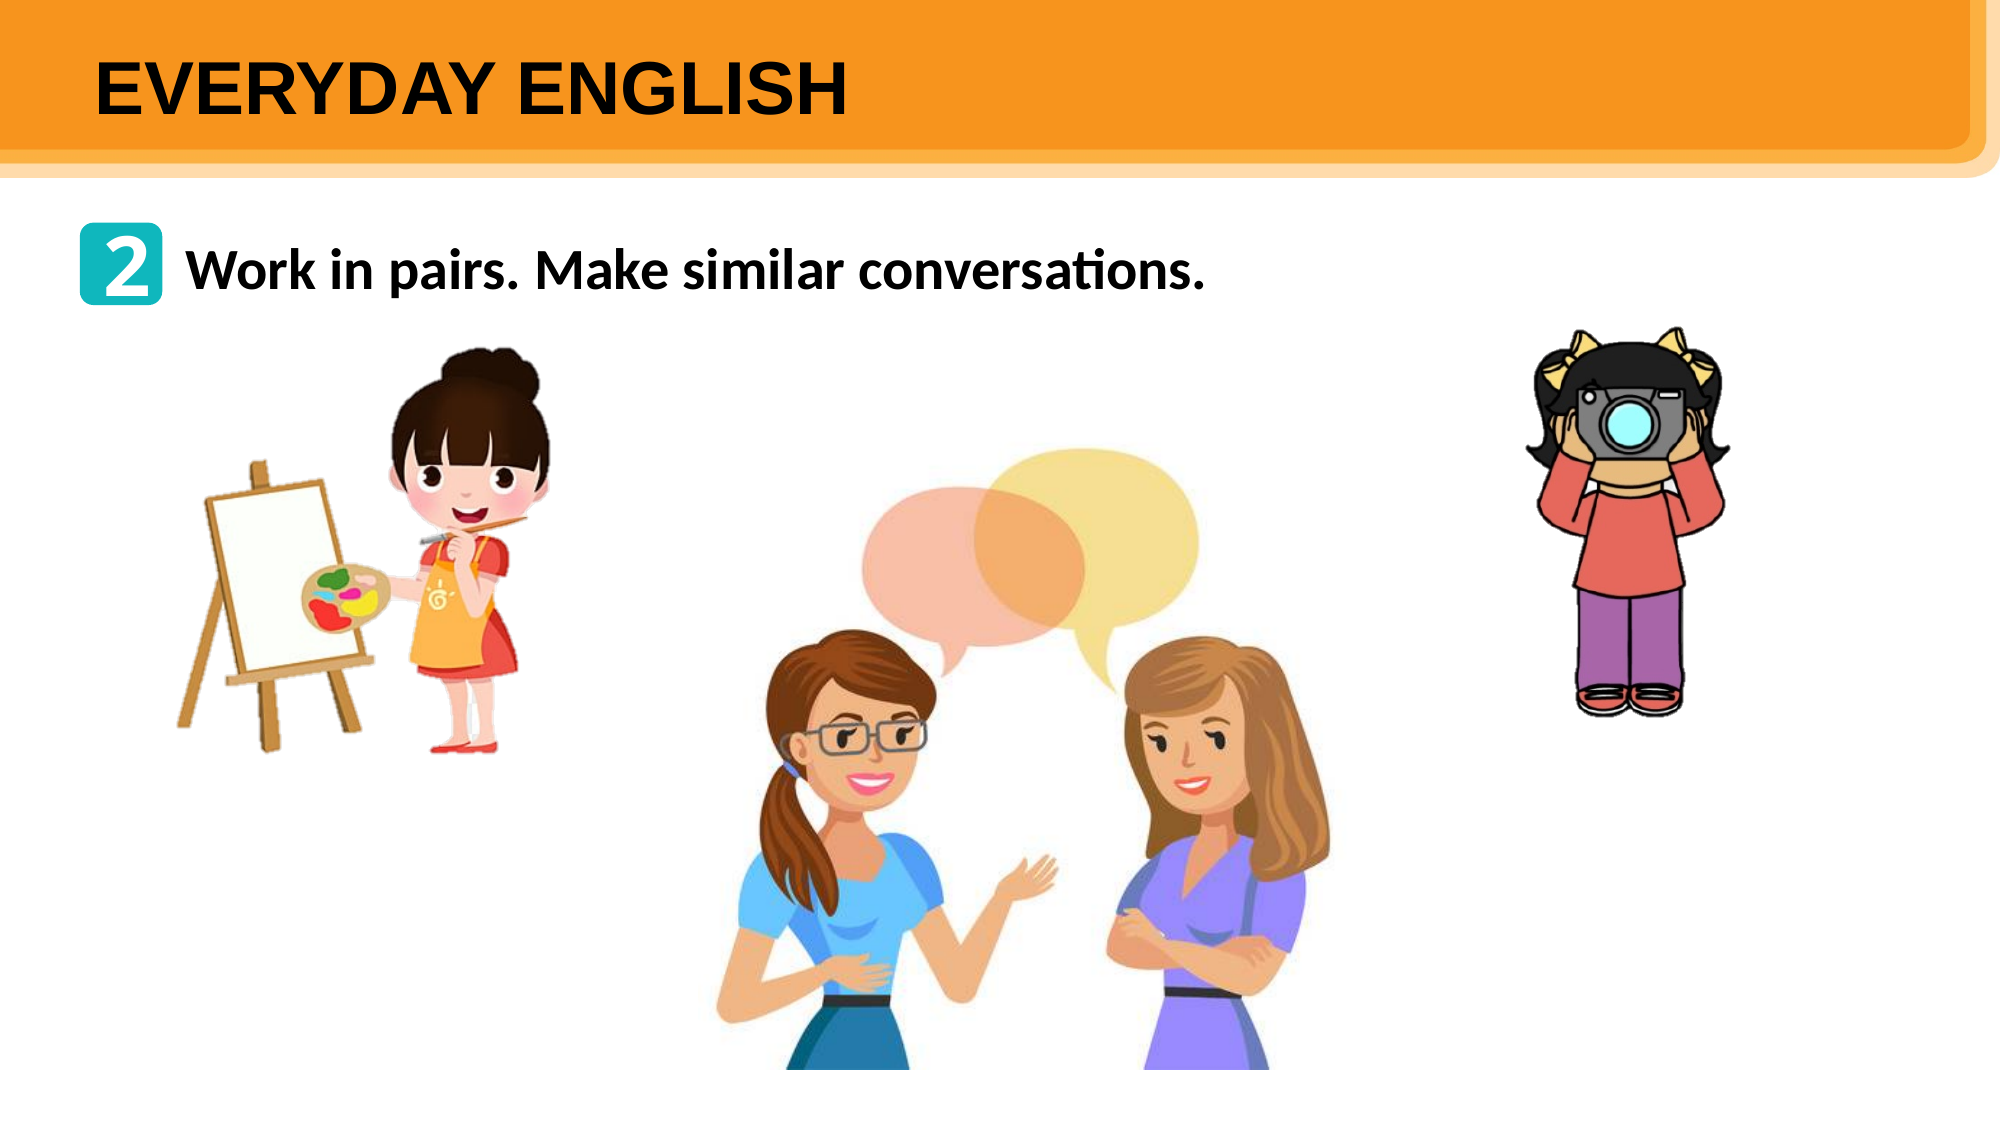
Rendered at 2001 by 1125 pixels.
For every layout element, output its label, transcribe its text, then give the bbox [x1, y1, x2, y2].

text_box Work in pairs. Make similar conversations. [171, 223, 1912, 309]
text_box 2 [88, 205, 154, 321]
text_box [78, 222, 88, 305]
text_box [154, 222, 164, 305]
picture [1499, 297, 1760, 746]
picture [0, 0, 2000, 178]
picture [698, 420, 1349, 1070]
picture [137, 338, 594, 771]
